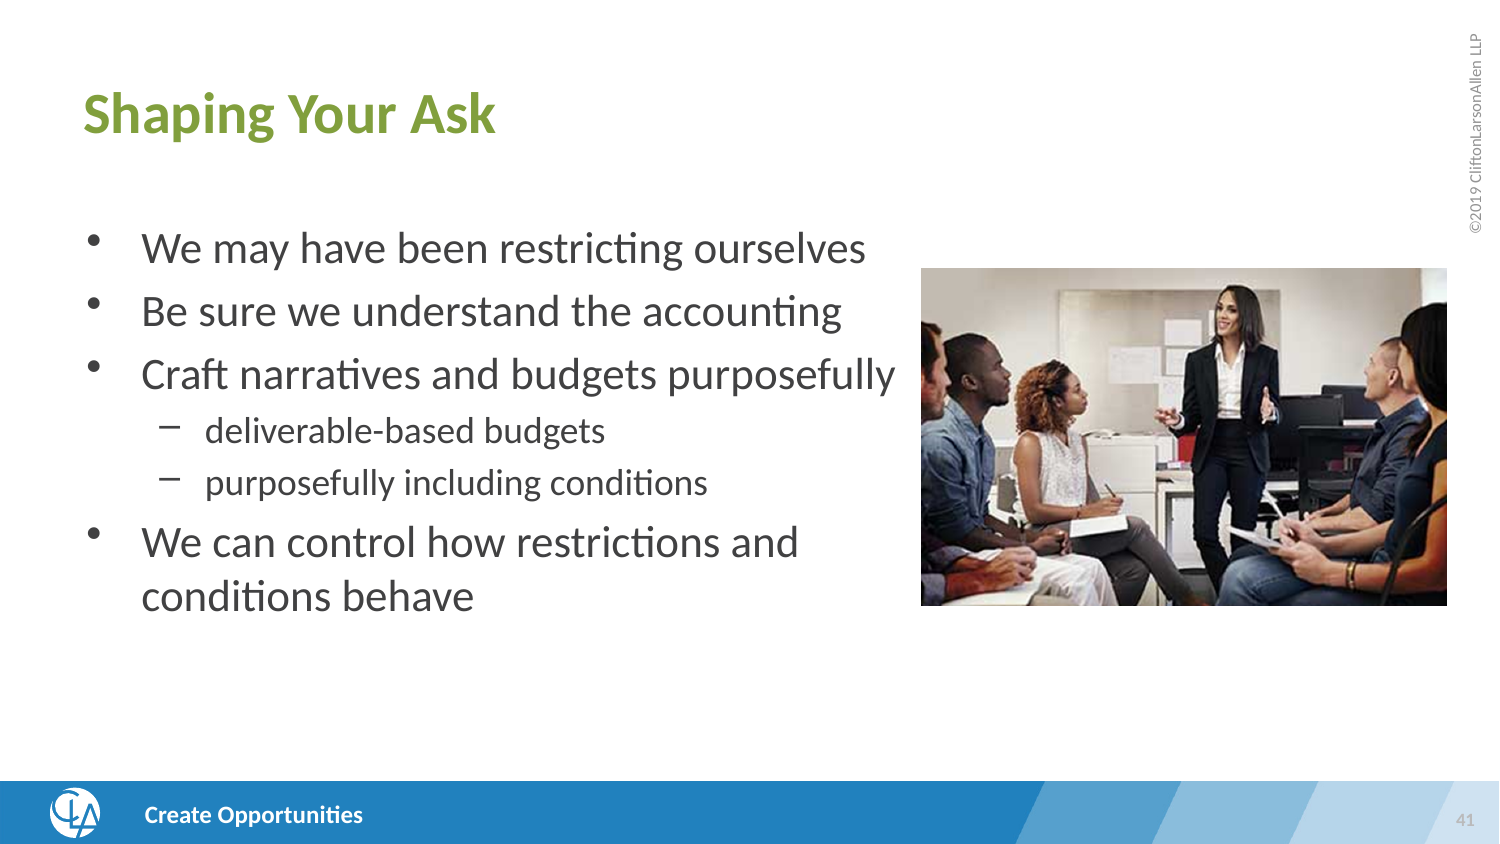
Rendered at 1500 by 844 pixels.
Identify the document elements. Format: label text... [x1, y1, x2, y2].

slide_number 41 [1425, 790, 1490, 844]
title Shaping Your Ask [68, 53, 1419, 167]
list We may have been restricting ourselves Be sure we understand the accounting Craft narratives and budgets purposefully deliverable-based budgets purposefully including conditions We can control how restrictions and conditions behave [71, 210, 922, 664]
picture [0, 781, 1499, 844]
picture [921, 268, 1447, 607]
